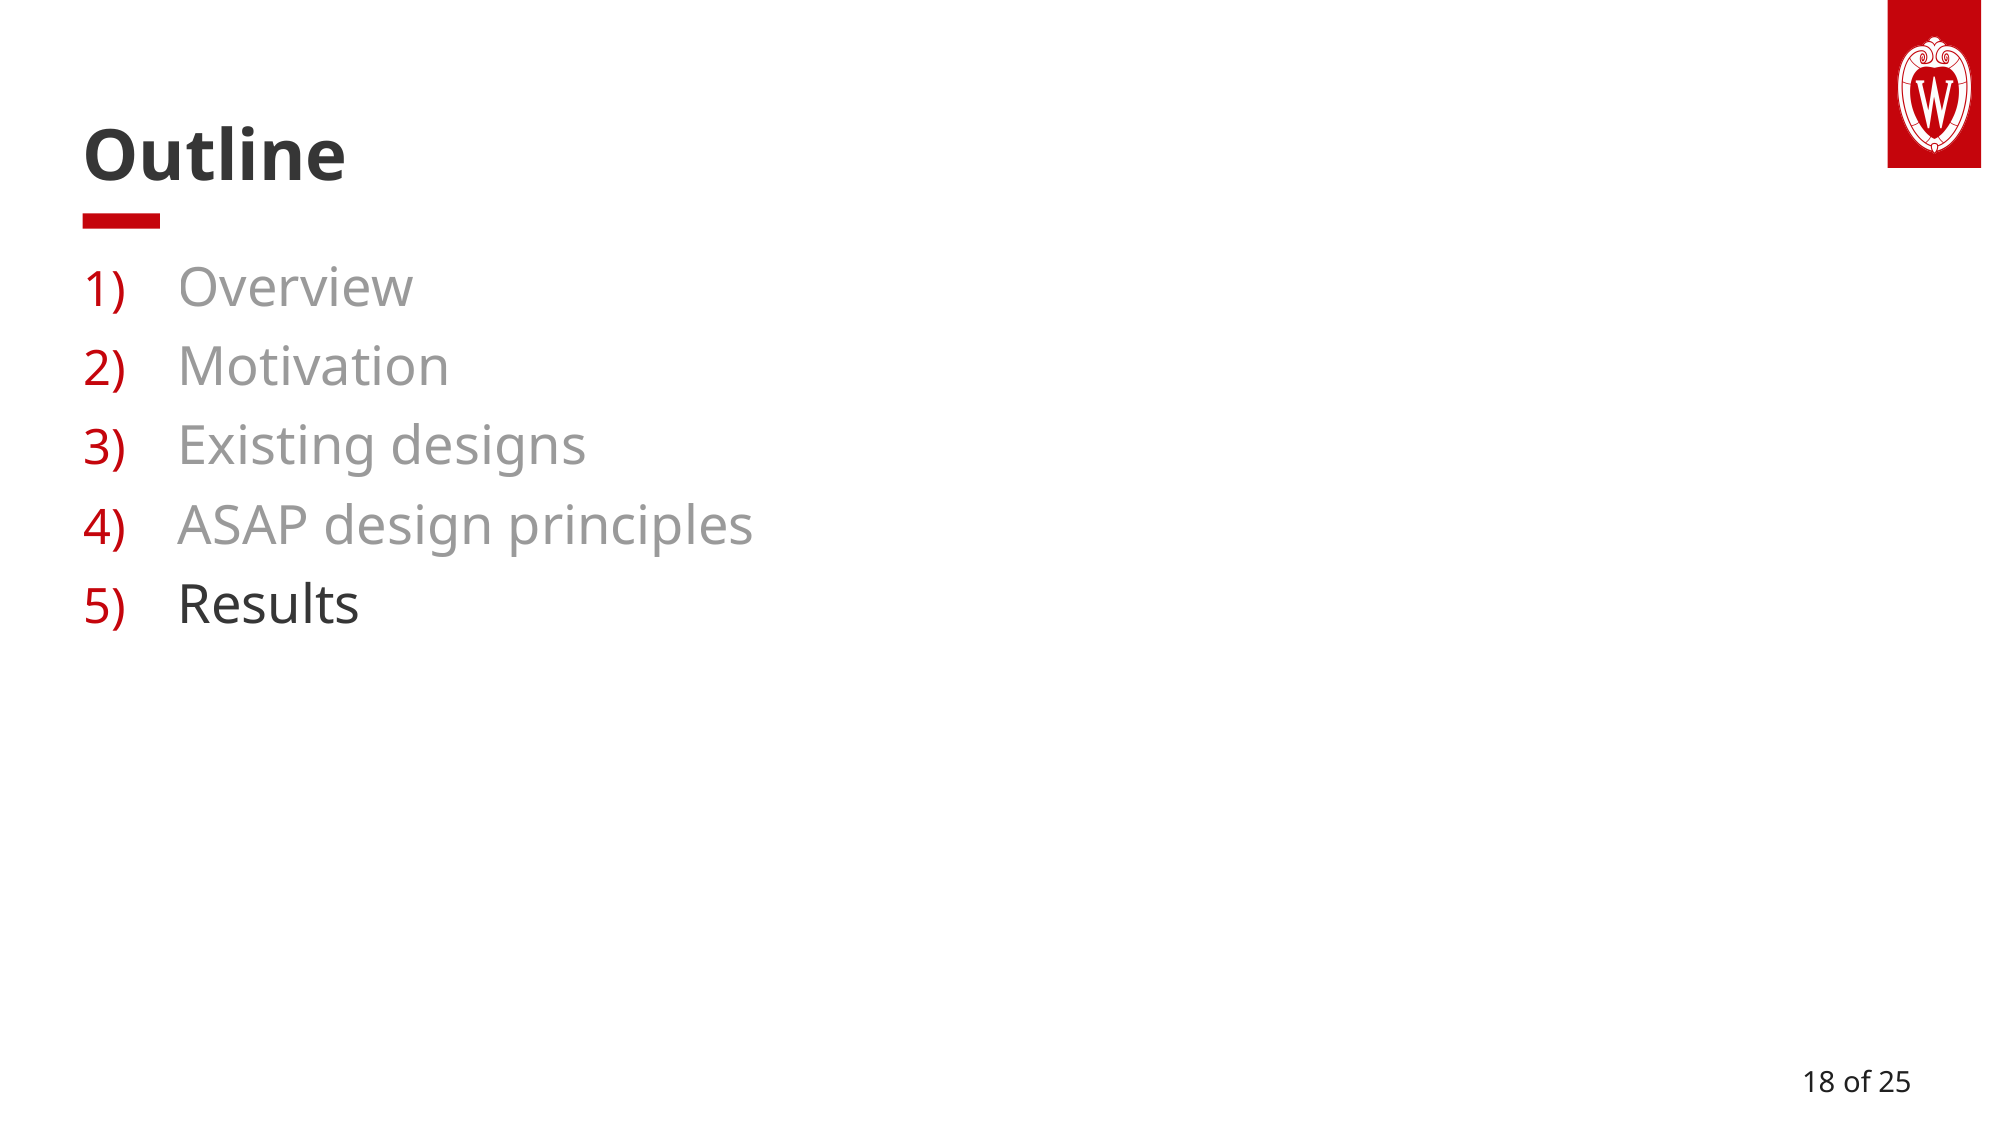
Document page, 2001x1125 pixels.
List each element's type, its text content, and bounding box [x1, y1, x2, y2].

list Overview Motivation Existing designs ASAP design principles Results [83, 252, 1833, 1032]
picture [1897, 36, 1972, 154]
list Outline [82, 20, 1833, 196]
